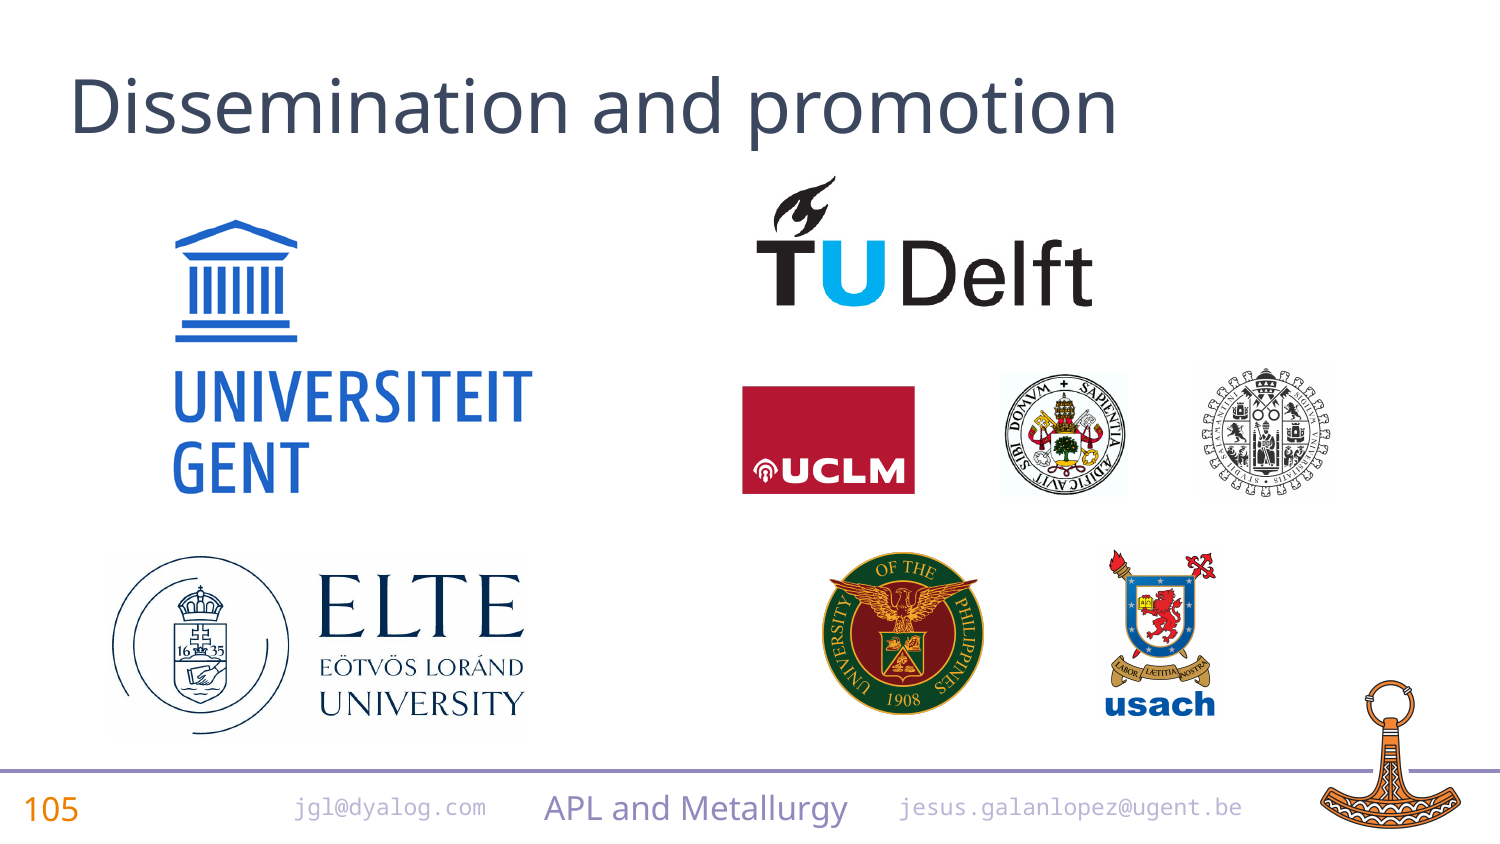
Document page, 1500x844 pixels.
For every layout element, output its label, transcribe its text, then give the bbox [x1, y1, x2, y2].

picture [1197, 361, 1337, 498]
picture [1000, 369, 1129, 498]
picture [1320, 680, 1461, 829]
picture [821, 552, 985, 715]
picture [1096, 547, 1225, 721]
picture [108, 174, 540, 738]
picture [738, 158, 1117, 336]
title Dissemination and promotion [53, 43, 1203, 157]
picture [737, 368, 919, 513]
